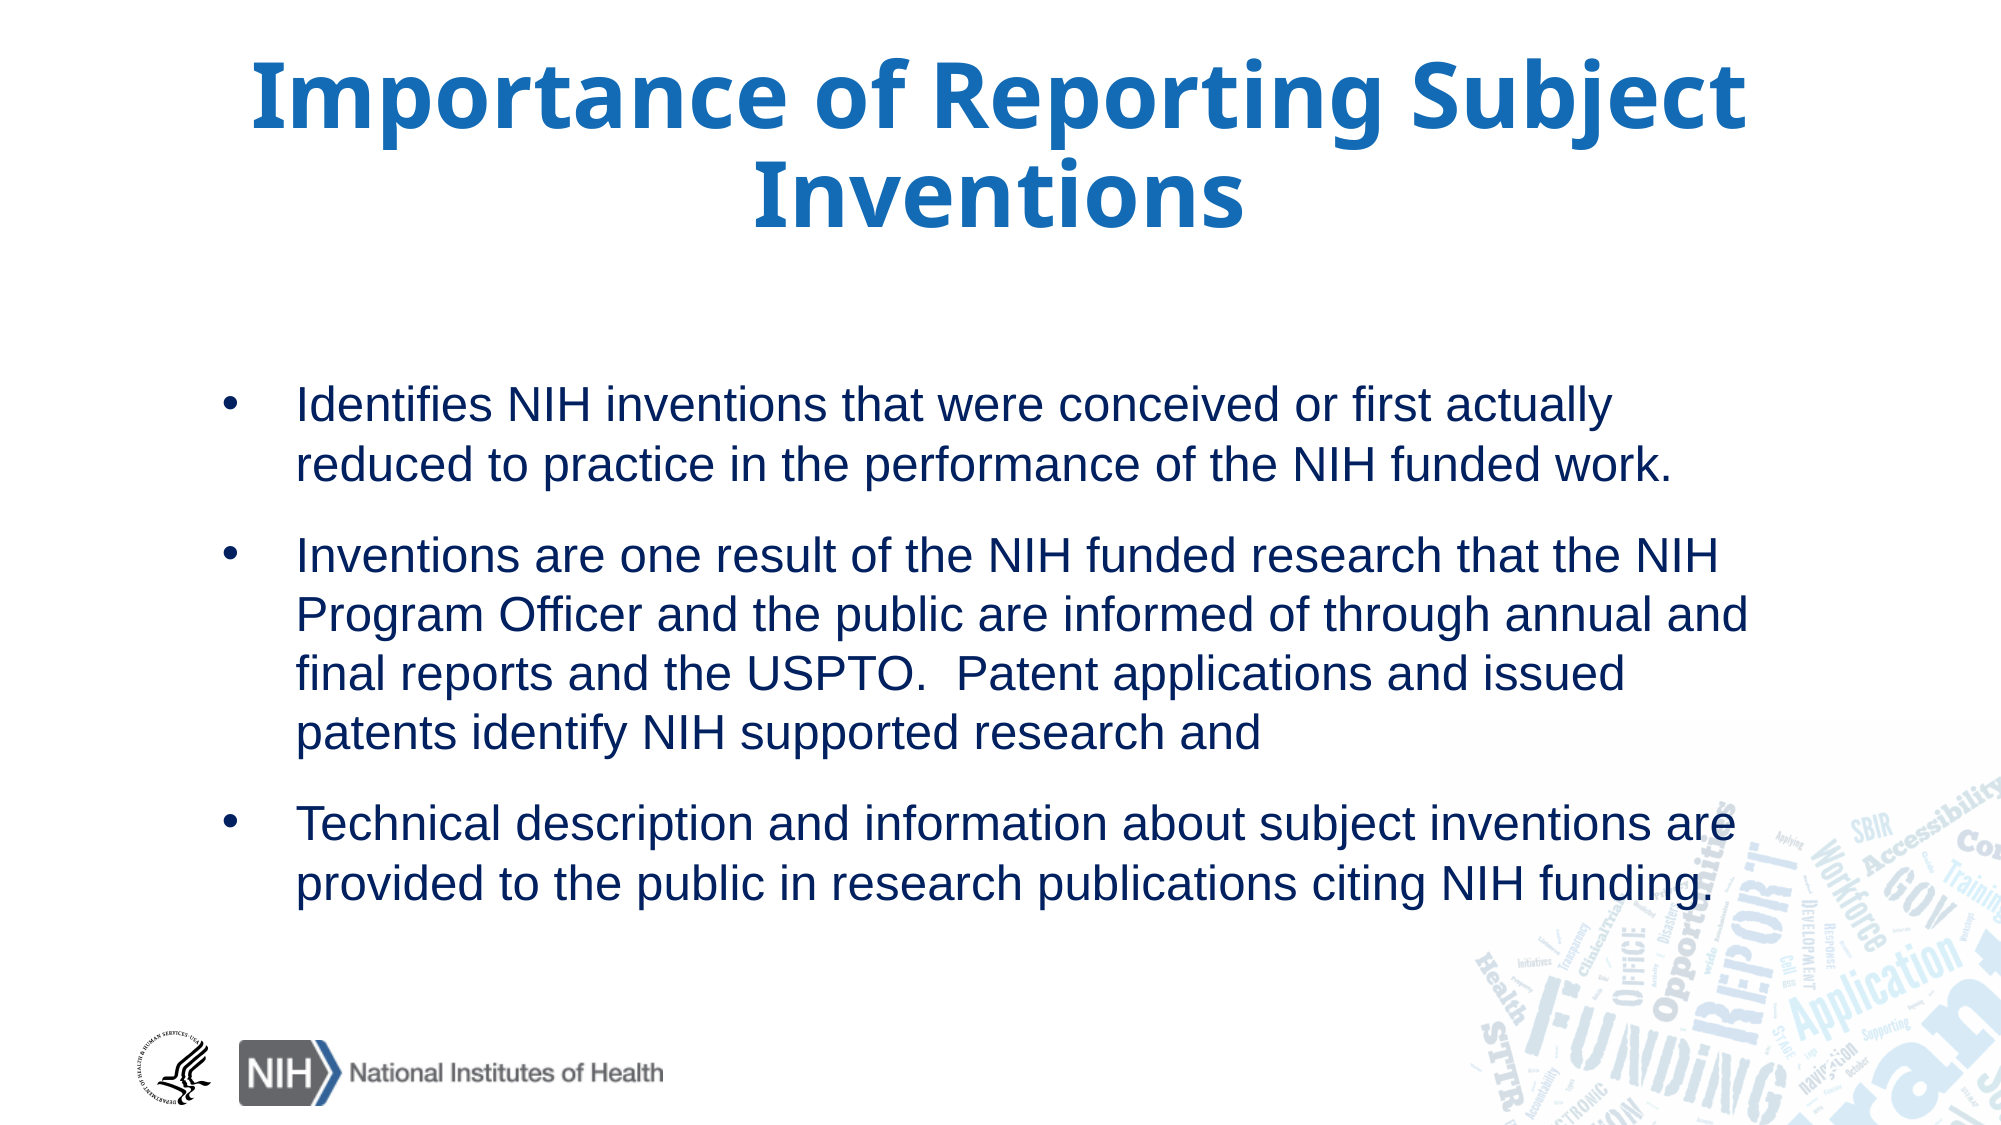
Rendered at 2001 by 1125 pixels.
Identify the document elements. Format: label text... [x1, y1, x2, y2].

slide_number 6 [1412, 1042, 1863, 1103]
title Importance of Reporting Subject Inventions [0, 60, 2000, 237]
picture [137, 1031, 211, 1105]
picture [239, 1043, 663, 1106]
list Identifies NIH inventions that were conceived or first actually reduced to practice in the performance of the NIH funded work. Inventions are one result of the NIH funded research that the NIH Program Officer and the public are informed of through annual and final reports and the USPTO. Patent applications and issued patents identify NIH supported research and Technical description and information about subject inventions are provided to the public in research publications citing NIH funding. [206, 267, 1770, 1043]
